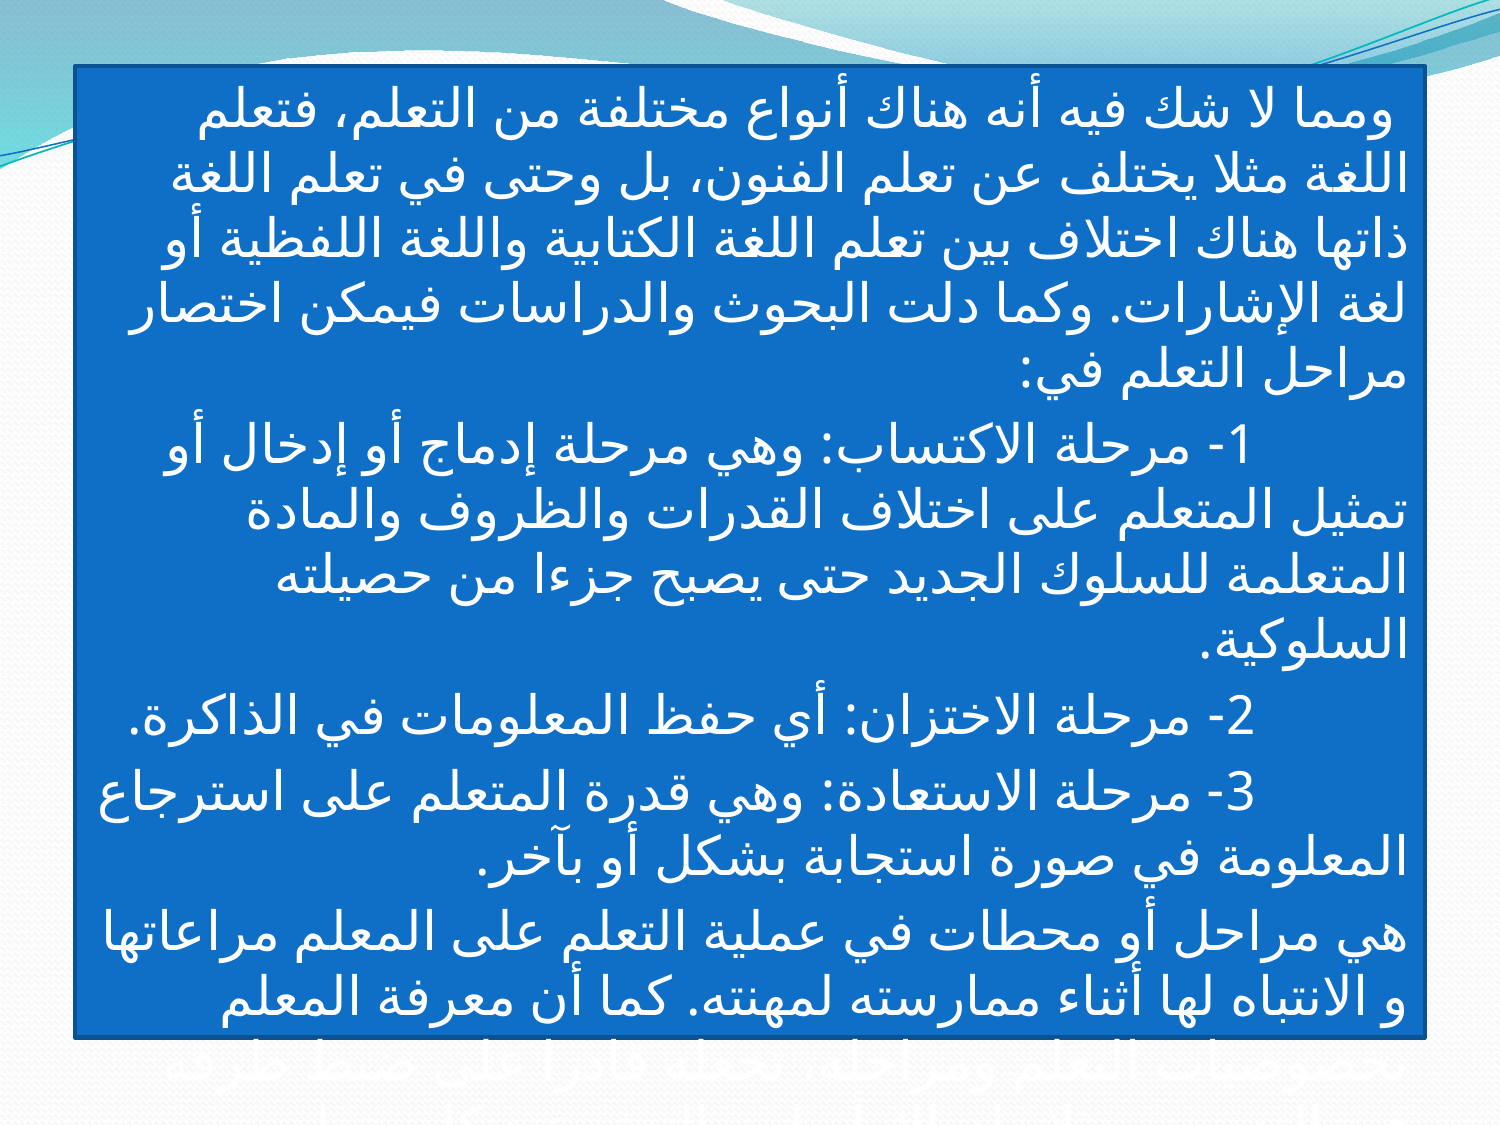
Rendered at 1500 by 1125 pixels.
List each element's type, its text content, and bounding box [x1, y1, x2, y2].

list ومما لا شك فيه أنه هناك أنواع مختلفة من التعلم، فتعلم اللغة مثلا يختلف عن تعلم الفنون، بل وحتى في تعلم اللغة ذاتها هناك اختلاف بين تعلم اللغة الكتابية واللغة اللفظية أو لغة الإشارات. وكما دلت البحوث والدراسات فيمكن اختصار مراحل التعلم في: 1- مرحلة الاكتساب: وهي مرحلة إدماج أو إدخال أو تمثيل المتعلم على اختلاف القدرات والظروف والمادة المتعلمة للسلوك الجديد حتى يصبح جزءا من حصيلته السلوكية. 2- مرحلة الاختزان: أي حفظ المعلومات في الذاكرة. 3- مرحلة الاستعادة: وهي قدرة المتعلم على استرجاع المعلومة في صورة استجابة بشكل أو بآخر. هي مراحل أو محطات في عملية التعلم على المعلم مراعاتها و الانتباه لها أثناء ممارسته لمهنته. كما أن معرفة المعلم بخصوصيات التعلم ومراحله، تجعله قادرا على ضبط طرقه في التدريس مثلا وإدراك أساس التعثر عند كل متعلم. [73, 64, 1427, 1040]
